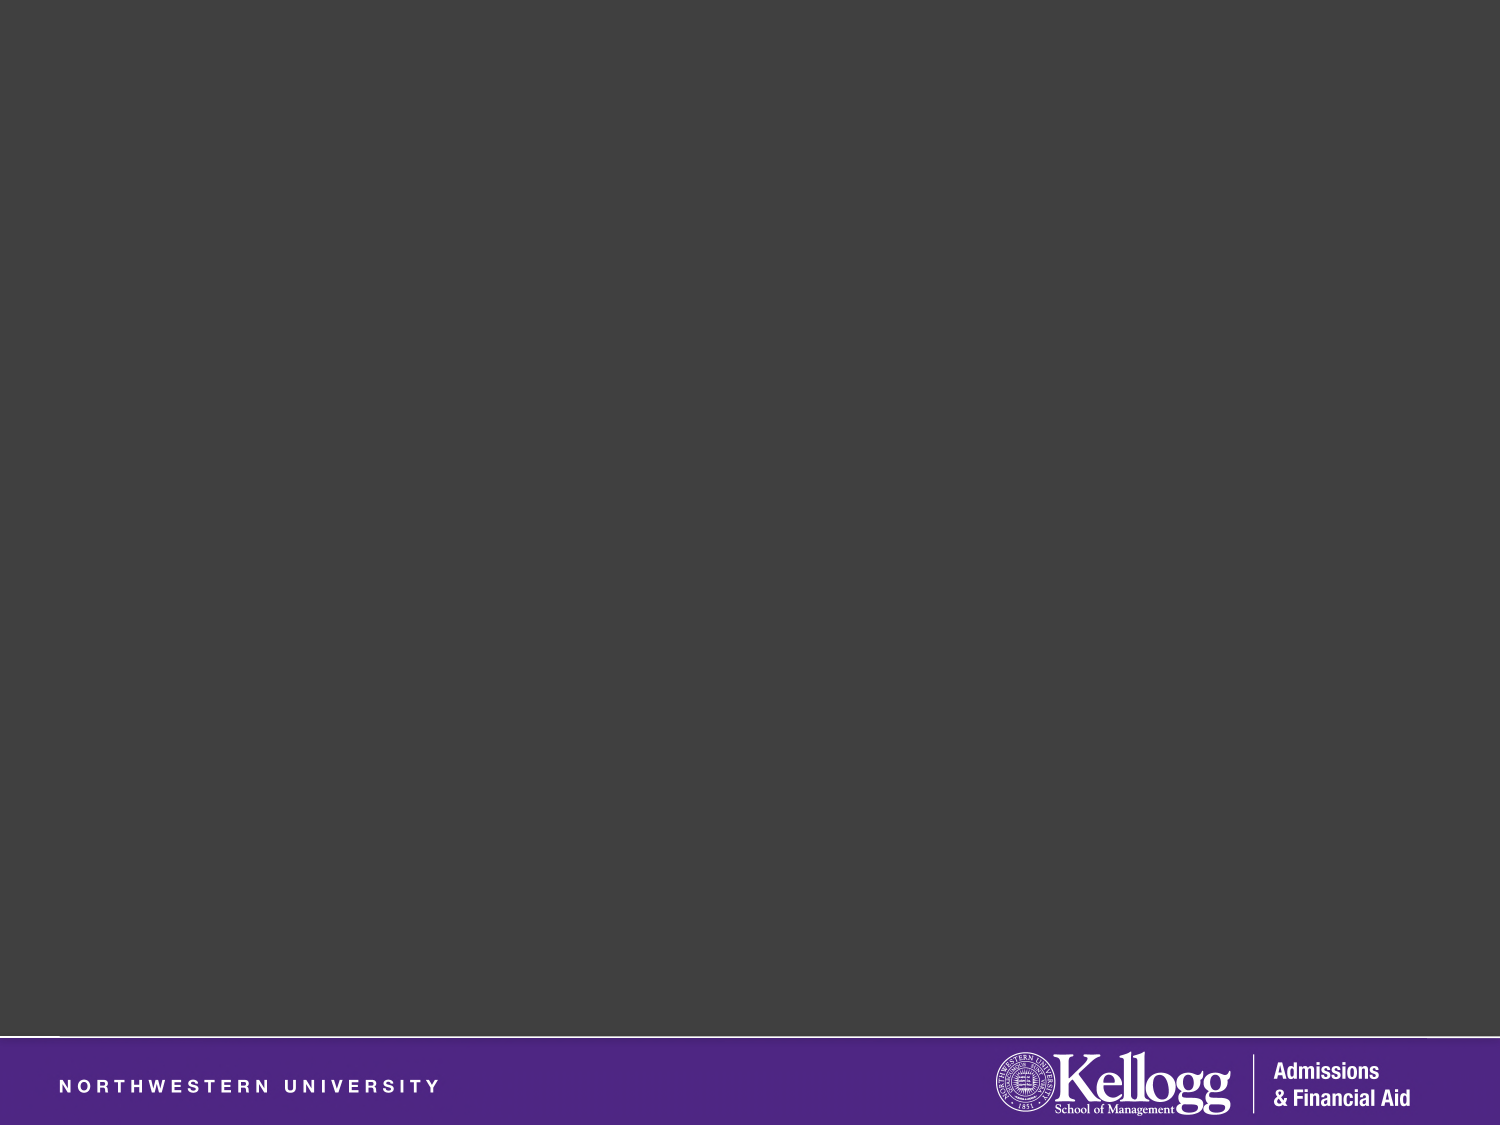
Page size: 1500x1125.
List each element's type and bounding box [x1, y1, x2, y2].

picture [0, 1038, 1500, 1125]
